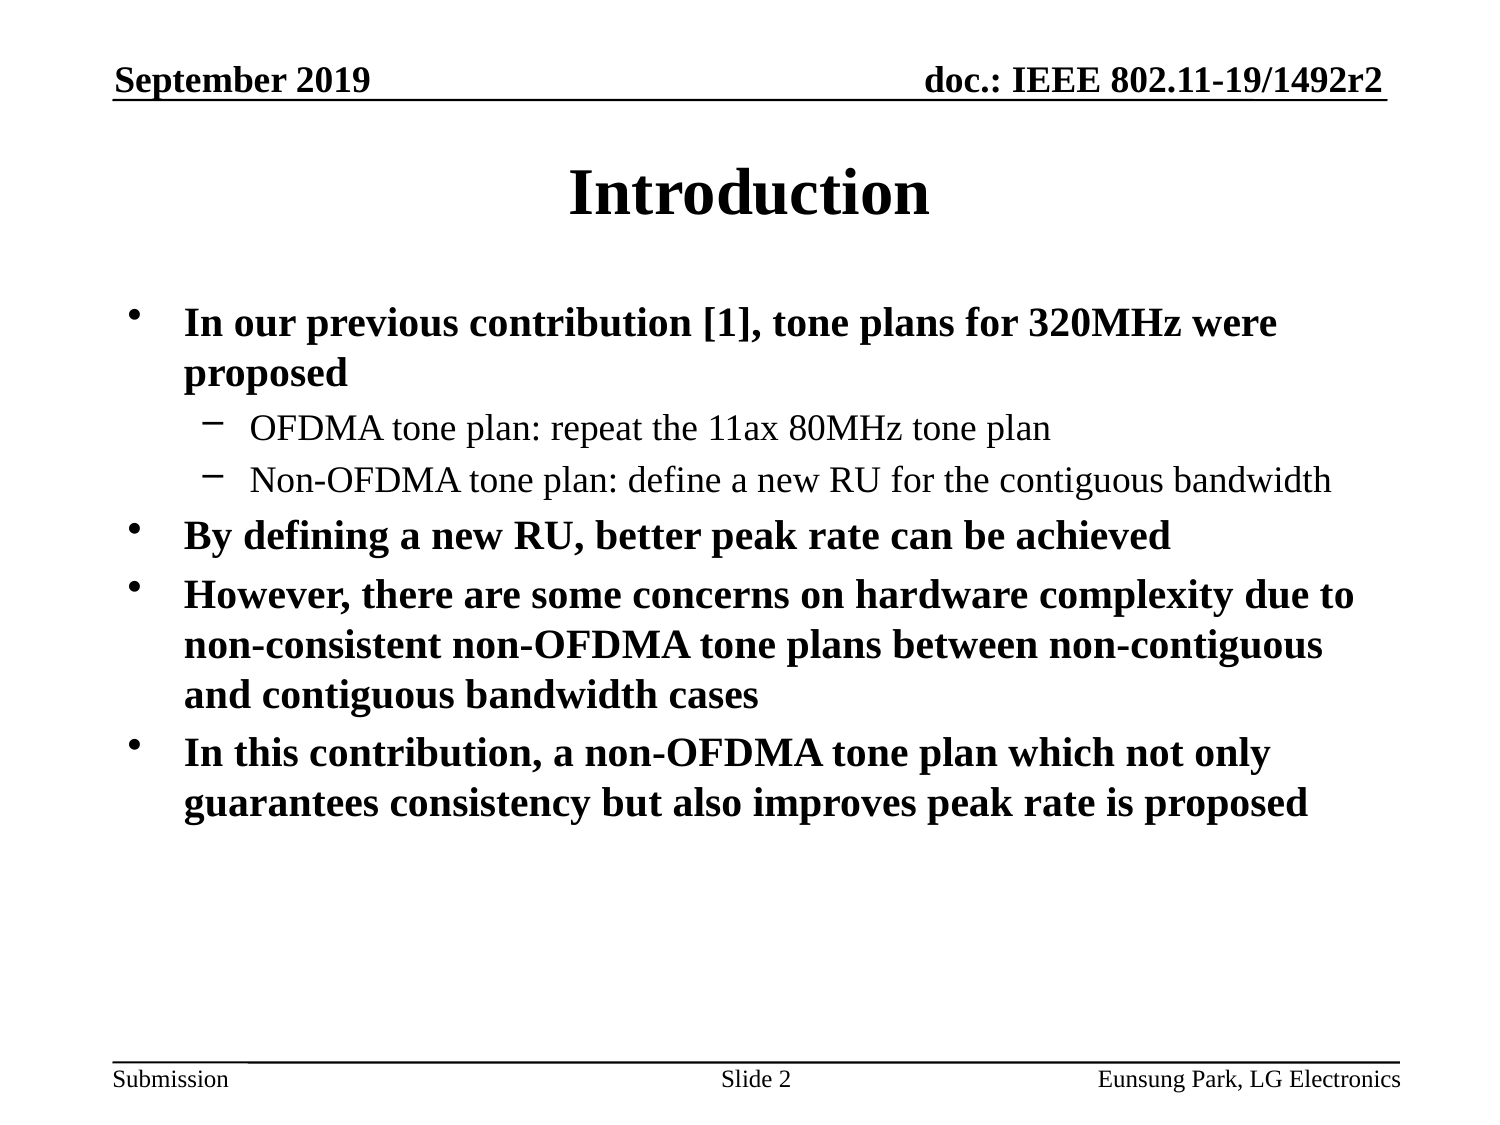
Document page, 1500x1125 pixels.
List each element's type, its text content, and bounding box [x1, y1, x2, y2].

list In our previous contribution [1], tone plans for 320MHz were proposed OFDMA tone plan: repeat the 11ax 80MHz tone plan Non-OFDMA tone plan: define a new RU for the contiguous bandwidth By defining a new RU, better peak rate can be achieved However, there are some concerns on hardware complexity due to non-consistent non-OFDMA tone plans between non-contiguous and contiguous bandwidth cases In this contribution, a non-OFDMA tone plan which not only guarantees consistency but also improves peak rate is proposed [112, 287, 1388, 1000]
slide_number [114, 54, 374, 101]
footer Eunsung Park, LG Electronics [1038, 1061, 1402, 1093]
title Introduction [112, 112, 1388, 263]
slide_number Slide 2 [712, 1061, 800, 1093]
